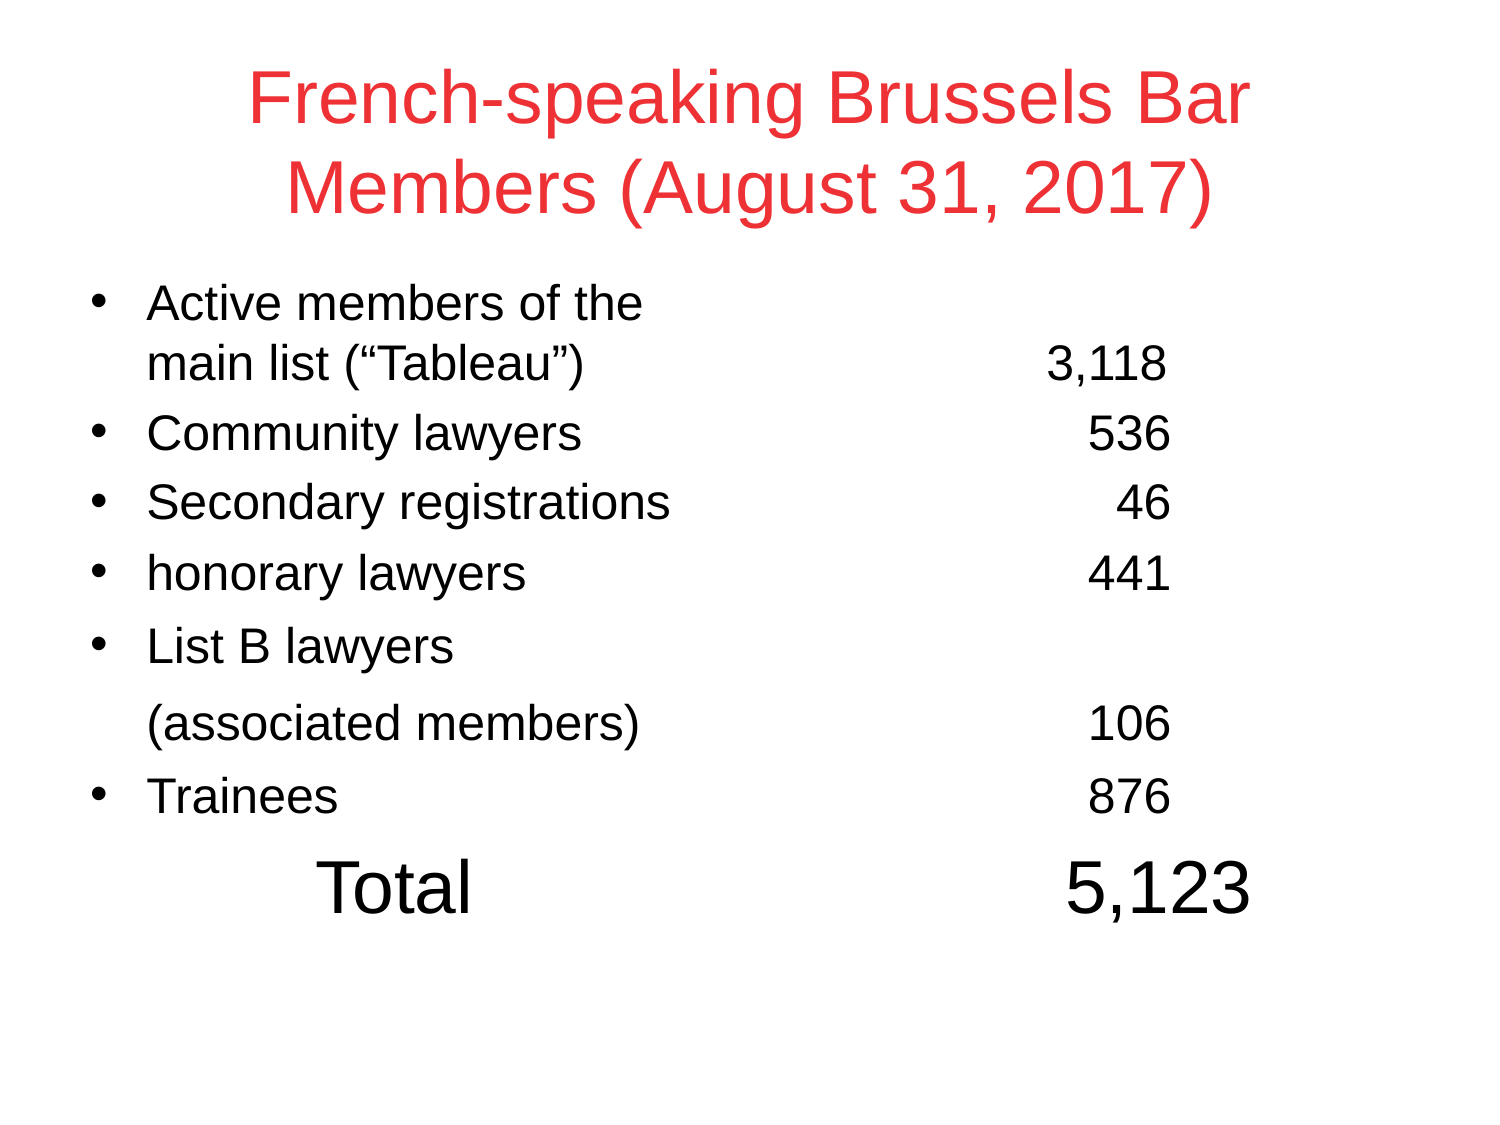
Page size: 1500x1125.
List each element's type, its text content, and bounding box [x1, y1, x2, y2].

list Active members of the main list (“Tableau”) 3,118 Community lawyers 536 Secondary registrations 46 honorary lawyers 441 List B lawyers (associated members) 106 Trainees 876 Total 5,123 [75, 262, 1425, 1005]
title French-speaking Brussels Bar Members (August 31, 2017) [75, 45, 1425, 233]
